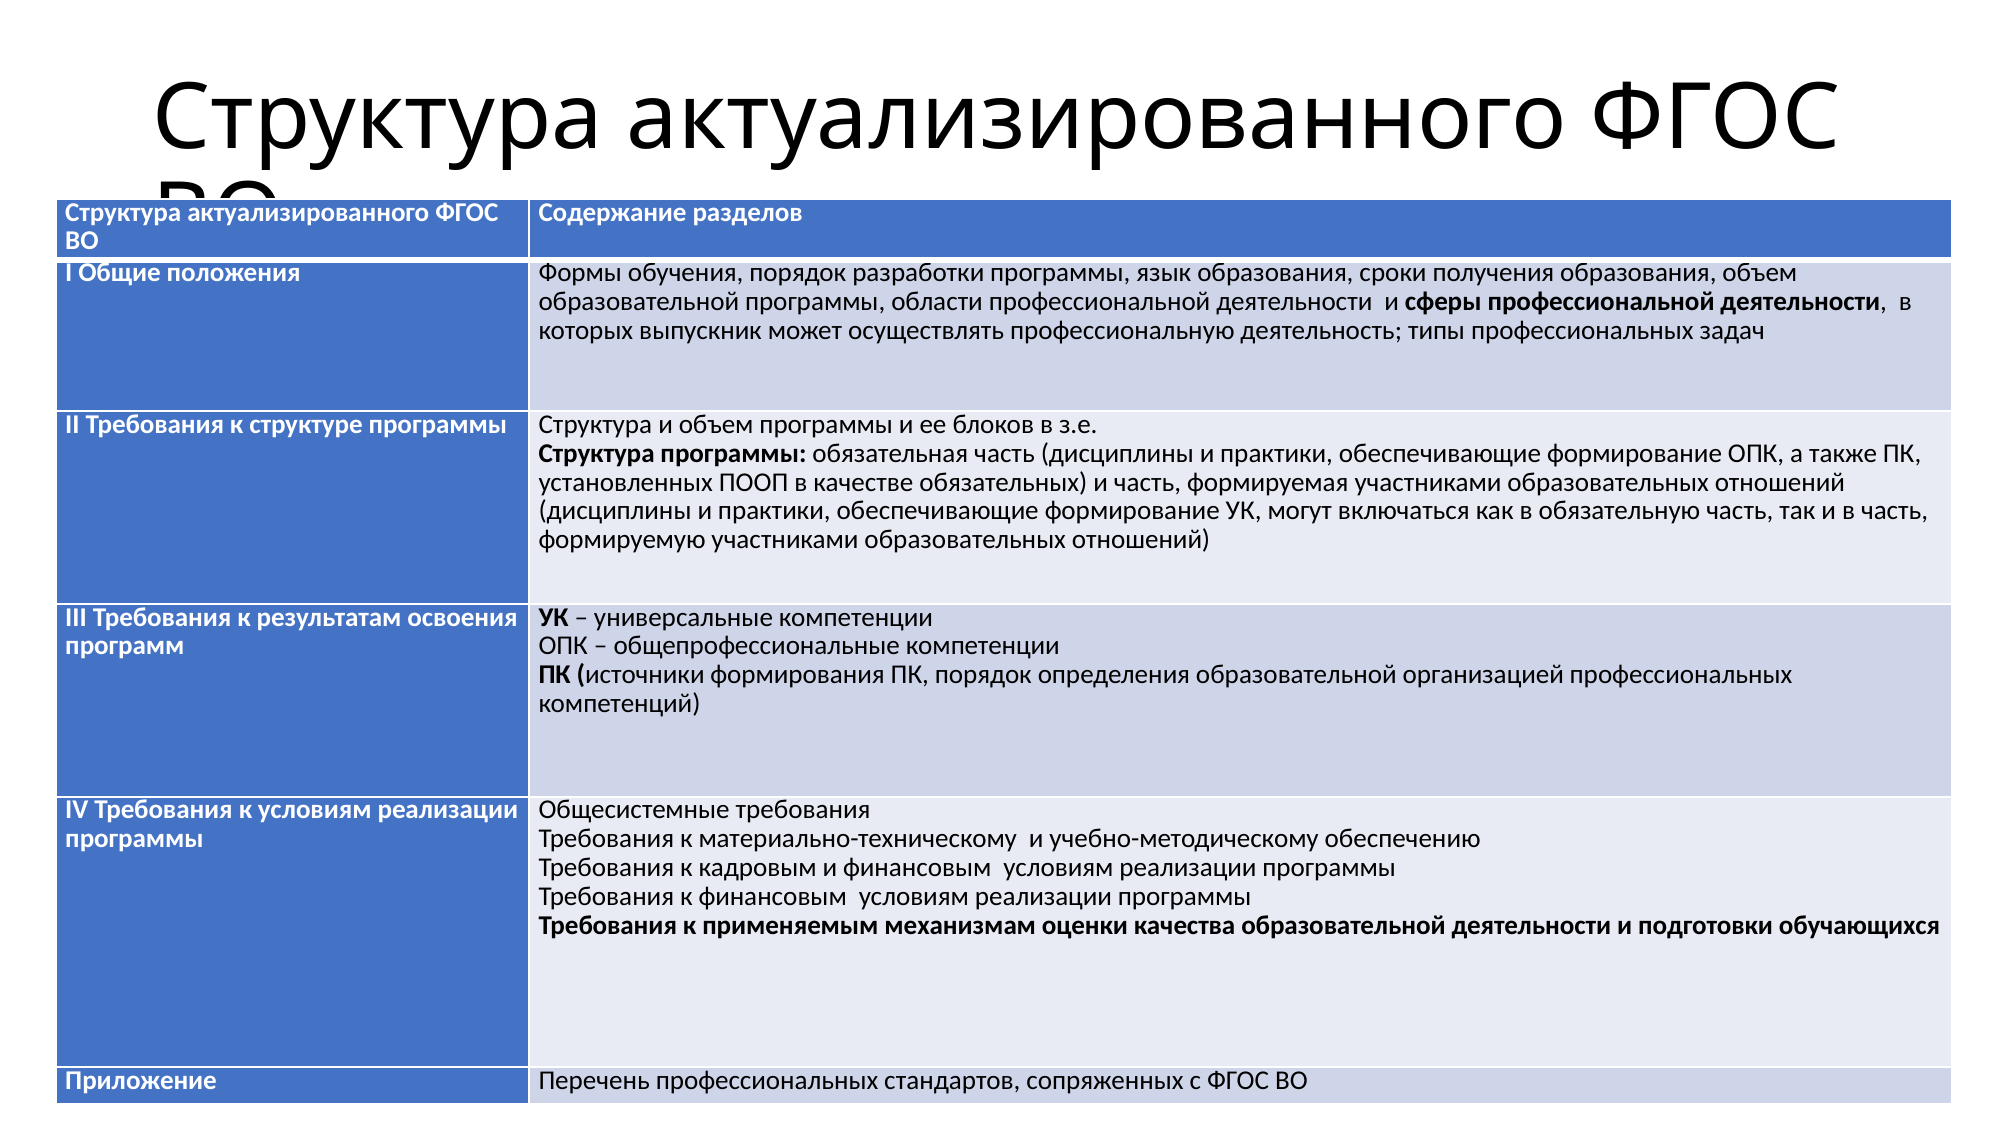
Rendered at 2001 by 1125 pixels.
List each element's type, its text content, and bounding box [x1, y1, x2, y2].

title Структура актуализированного ФГОС ВО [137, 59, 1863, 198]
table_cell УК – универсальные компетенции ОПК – общепрофессиональные компетенции ПК (источники формирования ПК, порядок определения образовательной организацией профессиональных компетенций) [530, 605, 1951, 796]
table_cell IV Требования к условиям реализации программы [57, 798, 528, 1066]
table_cell Приложение [57, 1068, 528, 1103]
table_cell I Общие положения [57, 263, 528, 410]
table_cell Формы обучения, порядок разработки программы, язык образования, сроки получения образования, объем образовательной программы, области профессиональной деятельности и сферы профессиональной деятельности, в которых выпускник может осуществлять профессиональную деятельность; типы профессиональных задач [530, 263, 1951, 410]
table_header Содержание разделов [530, 200, 1951, 257]
table_cell II Требования к структуре программы [57, 412, 528, 603]
table_cell Структура и объем программы и ее блоков в з.е. Структура программы: обязательная часть (дисциплины и практики, обеспечивающие формирование ОПК, а также ПК, установленных ПООП в качестве обязательных) и часть, формируемая участниками образовательных отношений (дисциплины и практики, обеспечивающие формирование УК, могут включаться как в обязательную часть, так и в часть, формируемую участниками образовательных отношений) [530, 412, 1951, 603]
table_cell Перечень профессиональных стандартов, сопряженных с ФГОС ВО [530, 1068, 1951, 1103]
table_header Структура актуализированного ФГОС ВО [57, 200, 528, 257]
table_cell III Требования к результатам освоения программ [57, 605, 528, 796]
table_cell Общесистемные требования Требования к материально-техническому и учебно-методическому обеспечению Требования к кадровым и финансовым условиям реализации программы Требования к финансовым условиям реализации программы Требования к применяемым механизмам оценки качества образовательной деятельности и подготовки обучающихся [530, 798, 1951, 1066]
